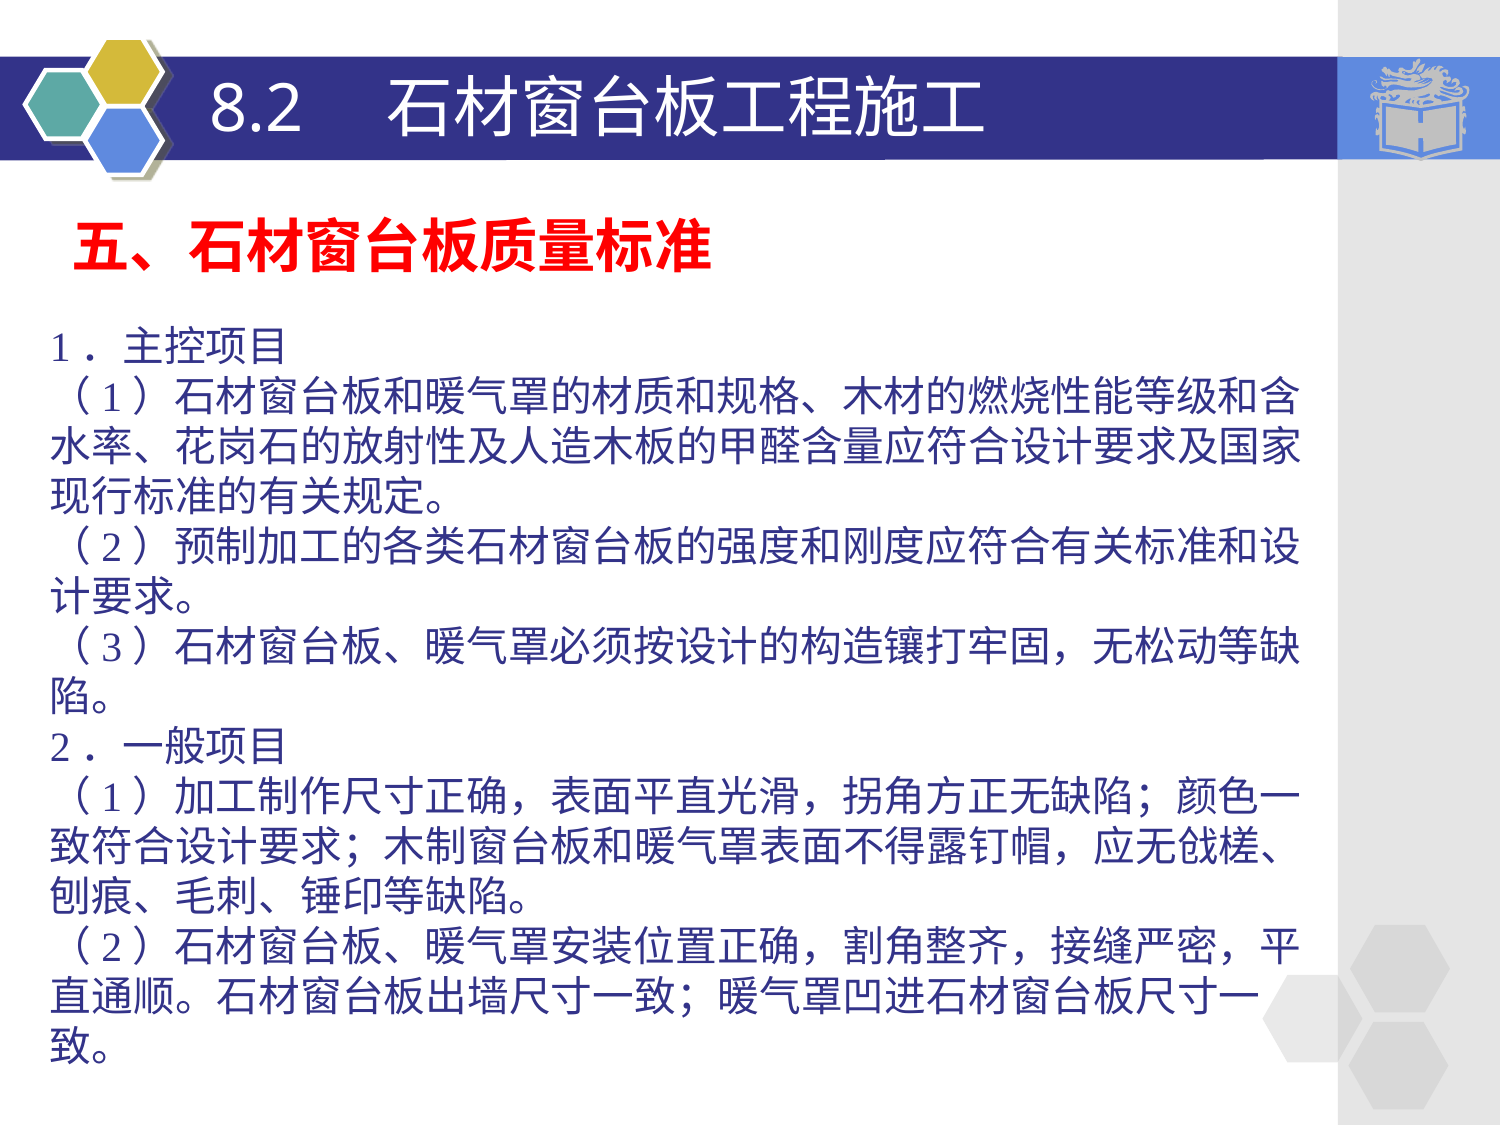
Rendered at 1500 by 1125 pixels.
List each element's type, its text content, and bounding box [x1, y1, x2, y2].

text_box 五、石材窗台板质量标准 [53, 205, 1043, 282]
title 8.2 石材窗台板工程施工 [194, 66, 1283, 144]
text_box 1．主控项目 （1）石材窗台板和暖气罩的材质和规格、木材的燃烧性能等级和含水率、花岗石的放射性及人造木板的甲醛含量应符合设计要求及国家现行标准的有关规定。 （2）预制加工的各类石材窗台板的强度和刚度应符合有关标准和设计要求。 （3）石材窗台板、暖气罩必须按设计的构造镶打牢固，无松动等缺陷。 2．一般项目 （1）加工制作尺寸正确，表面平直光滑，拐角方正无缺陷；颜色一致符合设计要求；木制窗台板和暖气罩表面不得露钉帽，应无戗槎、刨痕、毛刺、锤印等缺陷。 （2）石材窗台板、暖气罩安装位置正确，割角整齐，接缝严密，平直通顺。石材窗台板出墙尺寸一致；暖气罩凹进石材窗台板尺寸一致。 [34, 312, 1343, 1125]
